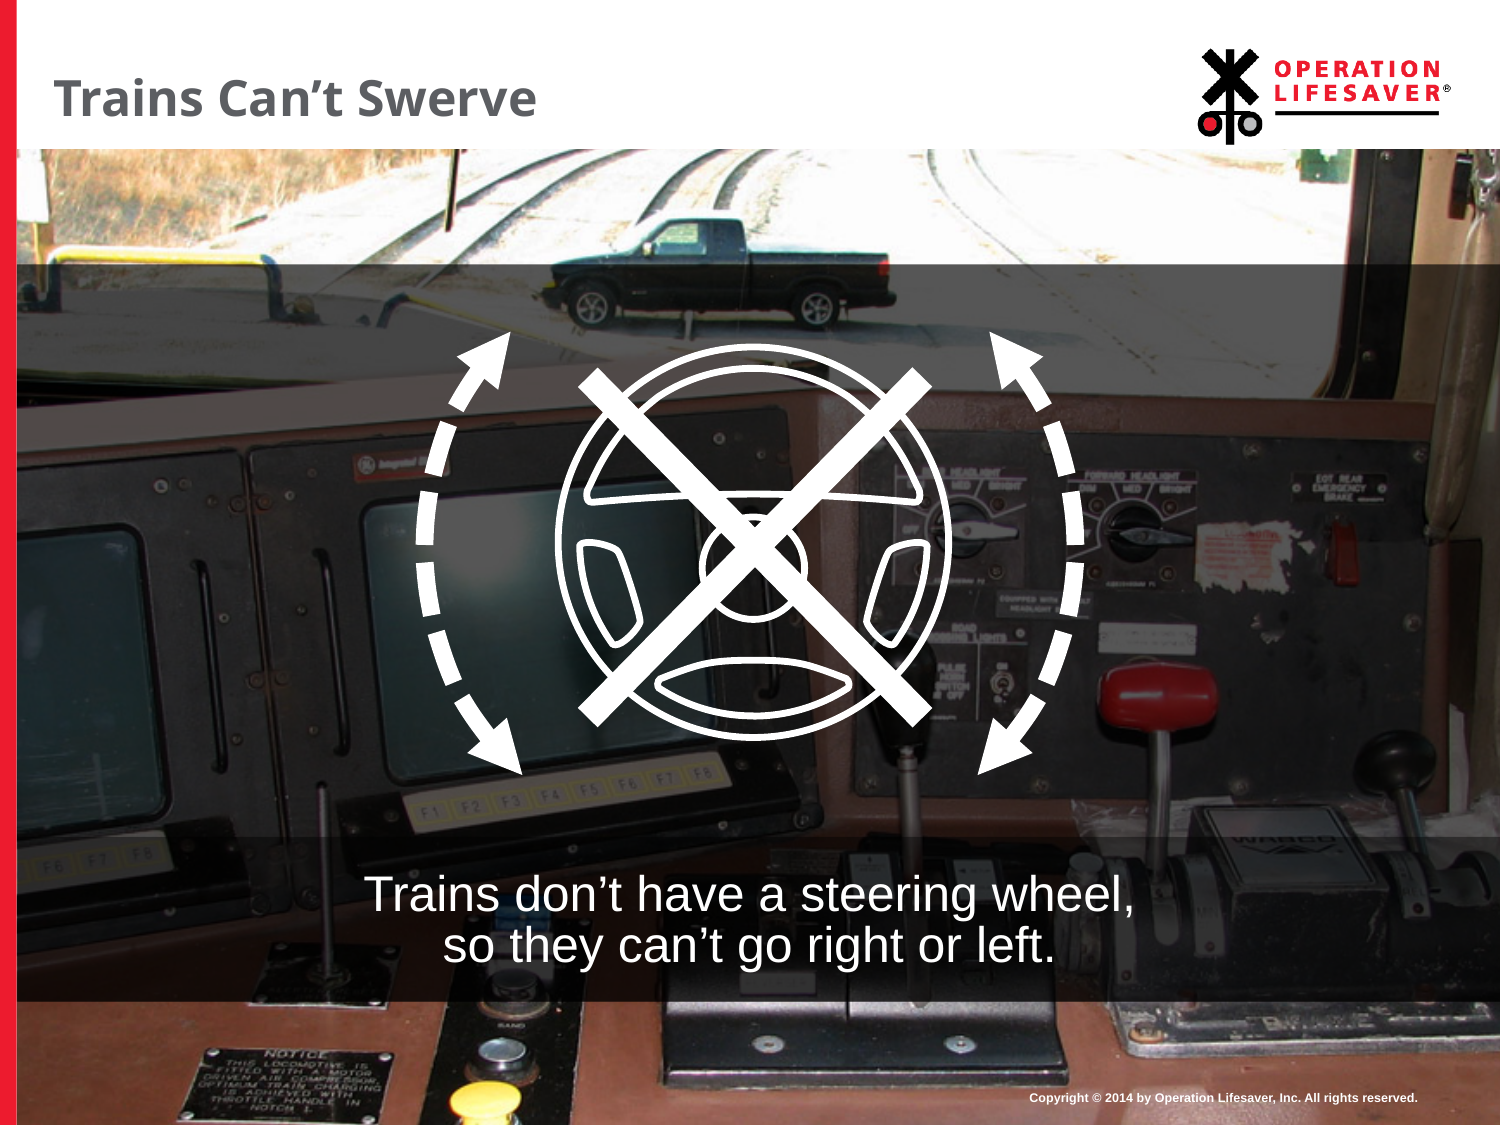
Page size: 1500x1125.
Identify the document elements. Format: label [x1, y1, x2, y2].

text_box [16, 264, 1500, 1002]
text_box [424, 233, 1076, 862]
text_box [0, 0, 1500, 1125]
picture [16, 1002, 1500, 1125]
picture [16, 148, 1500, 264]
